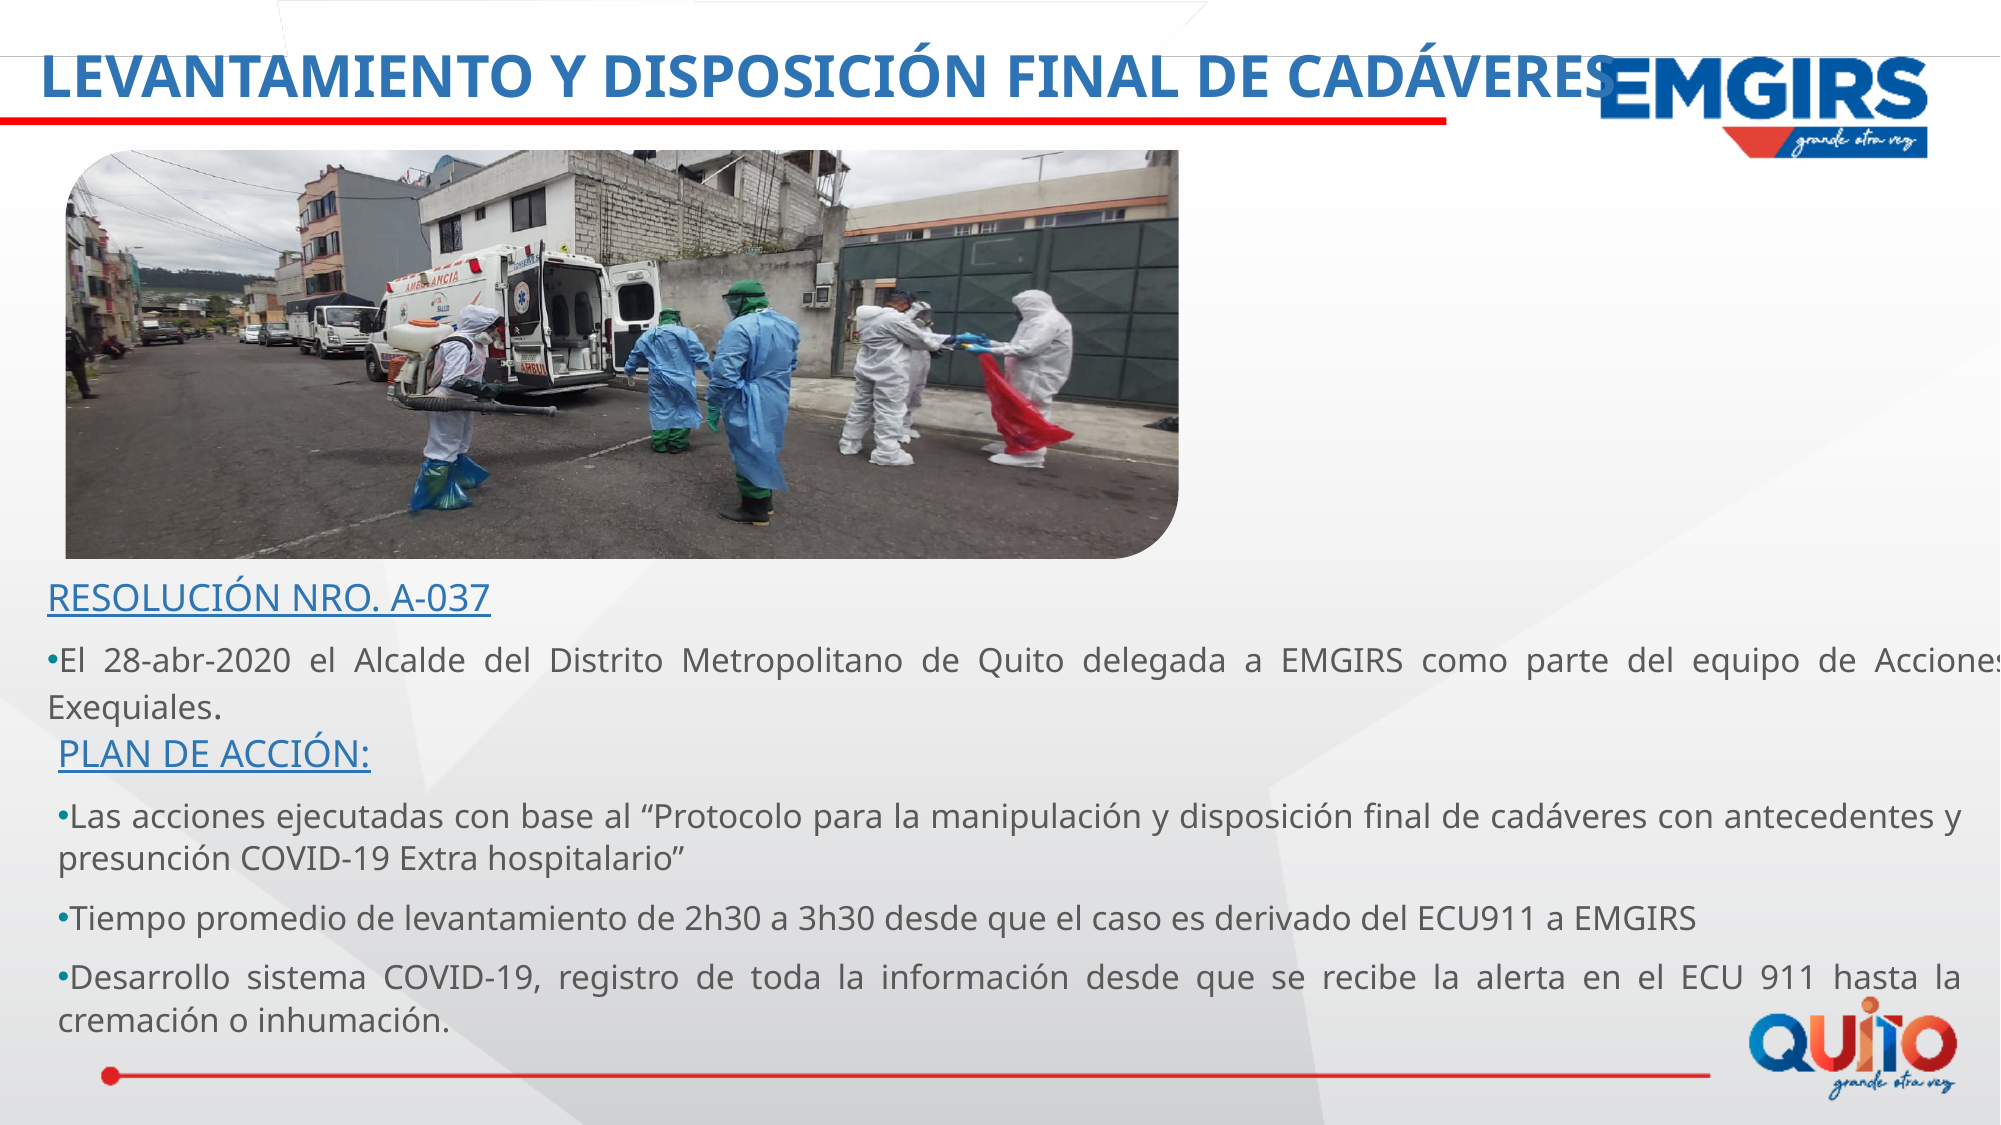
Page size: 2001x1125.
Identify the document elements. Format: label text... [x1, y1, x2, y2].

text_box PLAN DE ACCIÓN: Las acciones ejecutadas con base al “Protocolo para la manipulación y disposición final de cadáveres con antecedentes y presunción COVID-19 Extra hospitalario” Tiempo promedio de levantamiento de 2h30 a 3h30 desde que el caso es derivado del ECU911 a EMGIRS Desarrollo sistema COVID-19, registro de toda la información desde que se recibe la alerta en el ECU 911 hasta la cremación o inhumación. [42, 727, 1980, 1125]
text_box RESOLUCIÓN NRO. A-037 El 28-abr-2020 el Alcalde del Distrito Metropolitano de Quito delegada a EMGIRS como parte del equipo de Acciones Exequiales. [32, 497, 2000, 808]
text_box [0, 116, 1448, 126]
text_box LEVANTAMIENTO Y DISPOSICIÓN FINAL DE CADÁVERES [25, 31, 1686, 117]
picture [0, 0, 2001, 1125]
